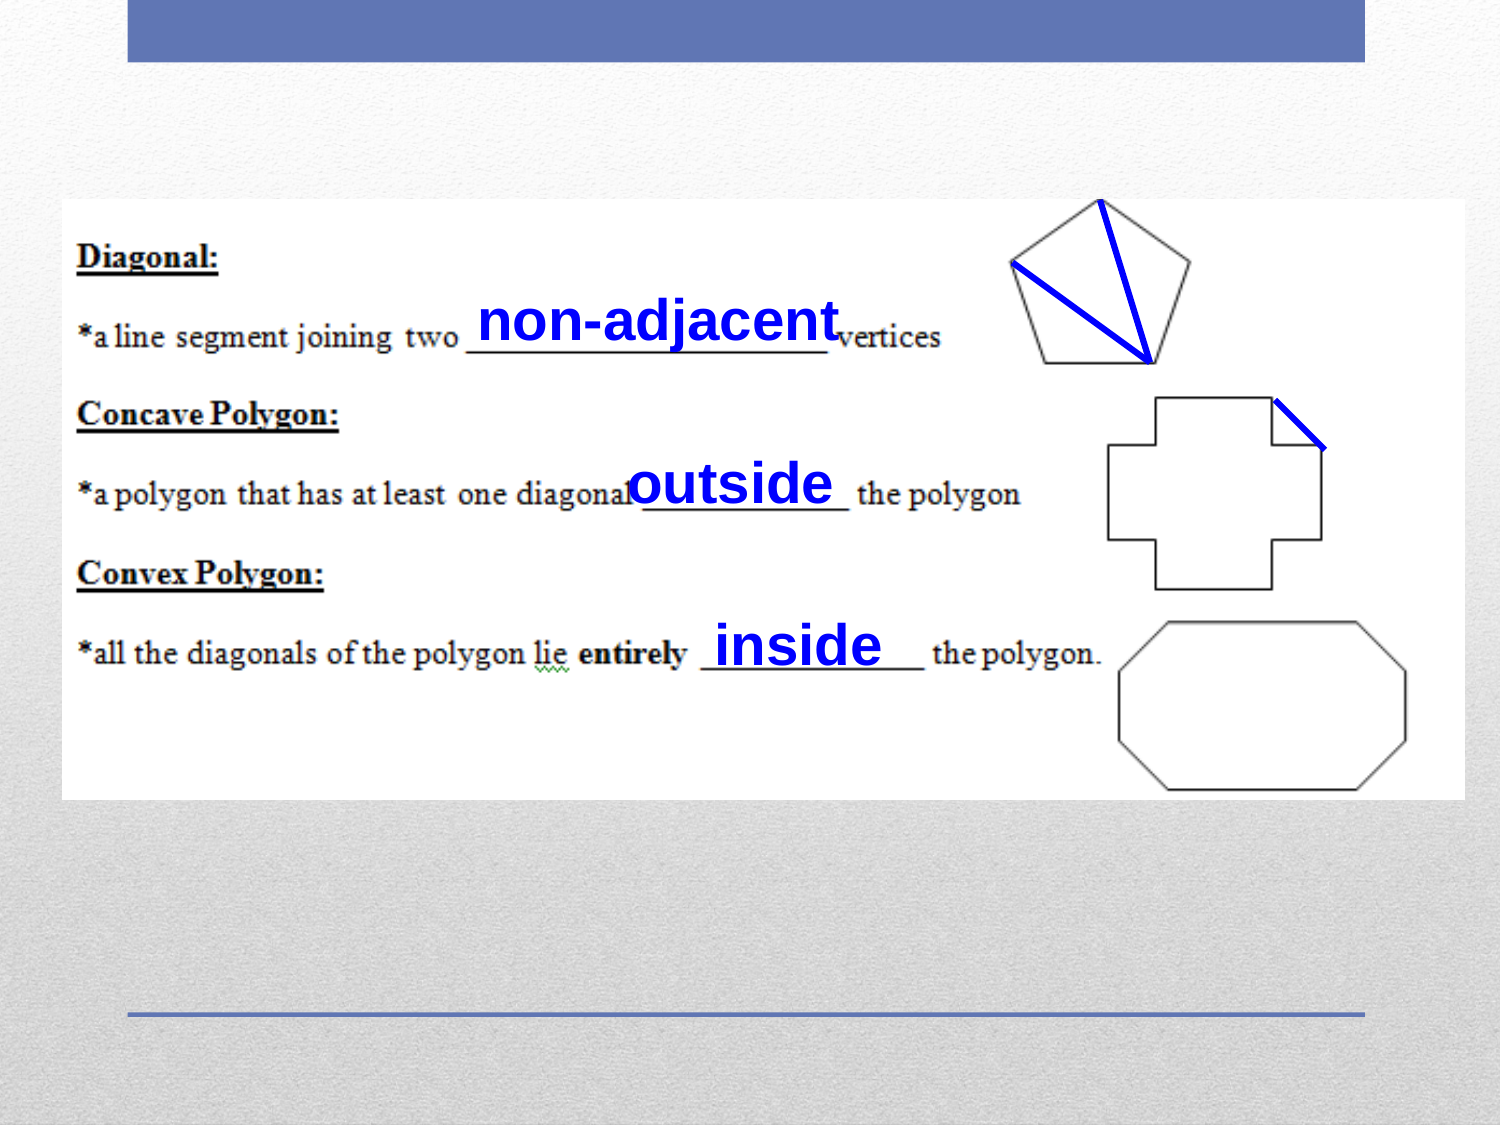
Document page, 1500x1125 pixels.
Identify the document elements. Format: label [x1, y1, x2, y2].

picture [61, 199, 1466, 801]
